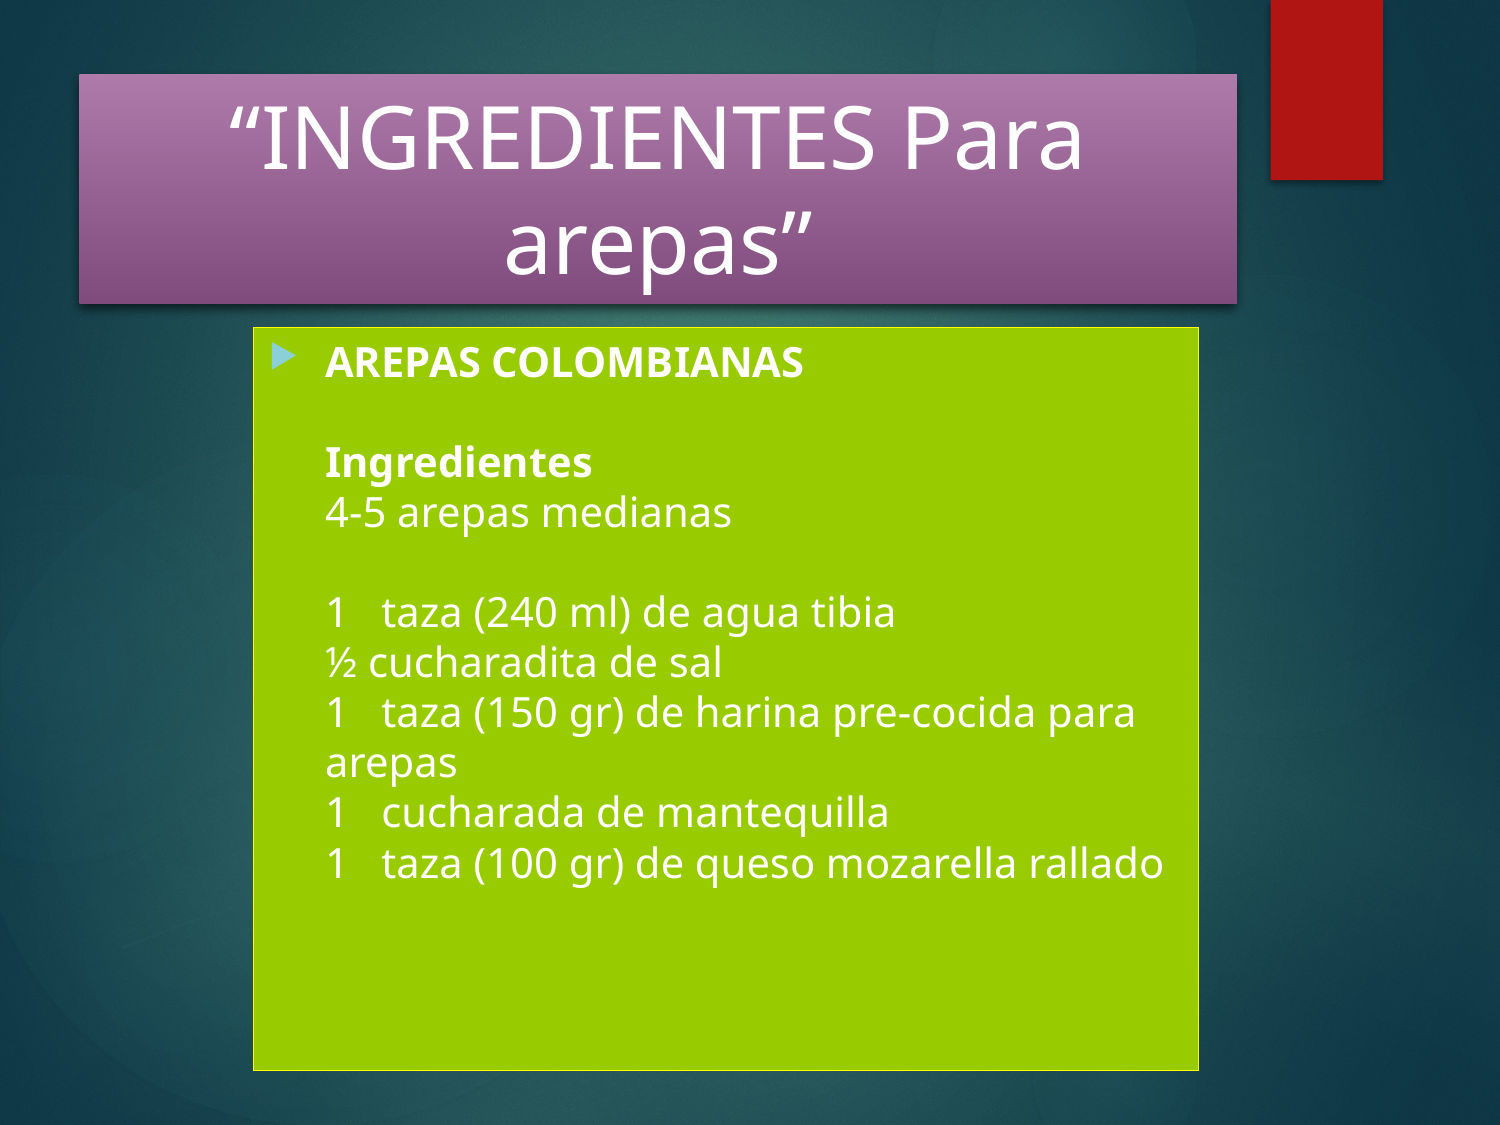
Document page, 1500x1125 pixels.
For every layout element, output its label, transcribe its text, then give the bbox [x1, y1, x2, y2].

title “INGREDIENTES Para arepas” [79, 74, 1237, 304]
list AREPAS COLOMBIANAS Ingredientes 4-5 arepas medianas 1 taza (240 ml) de agua tibia ½ cucharadita de sal 1 taza (150 gr) de harina pre-cocida para arepas 1 cucharada de mantequilla 1 taza (100 gr) de queso mozarella rallado [253, 327, 1199, 1071]
